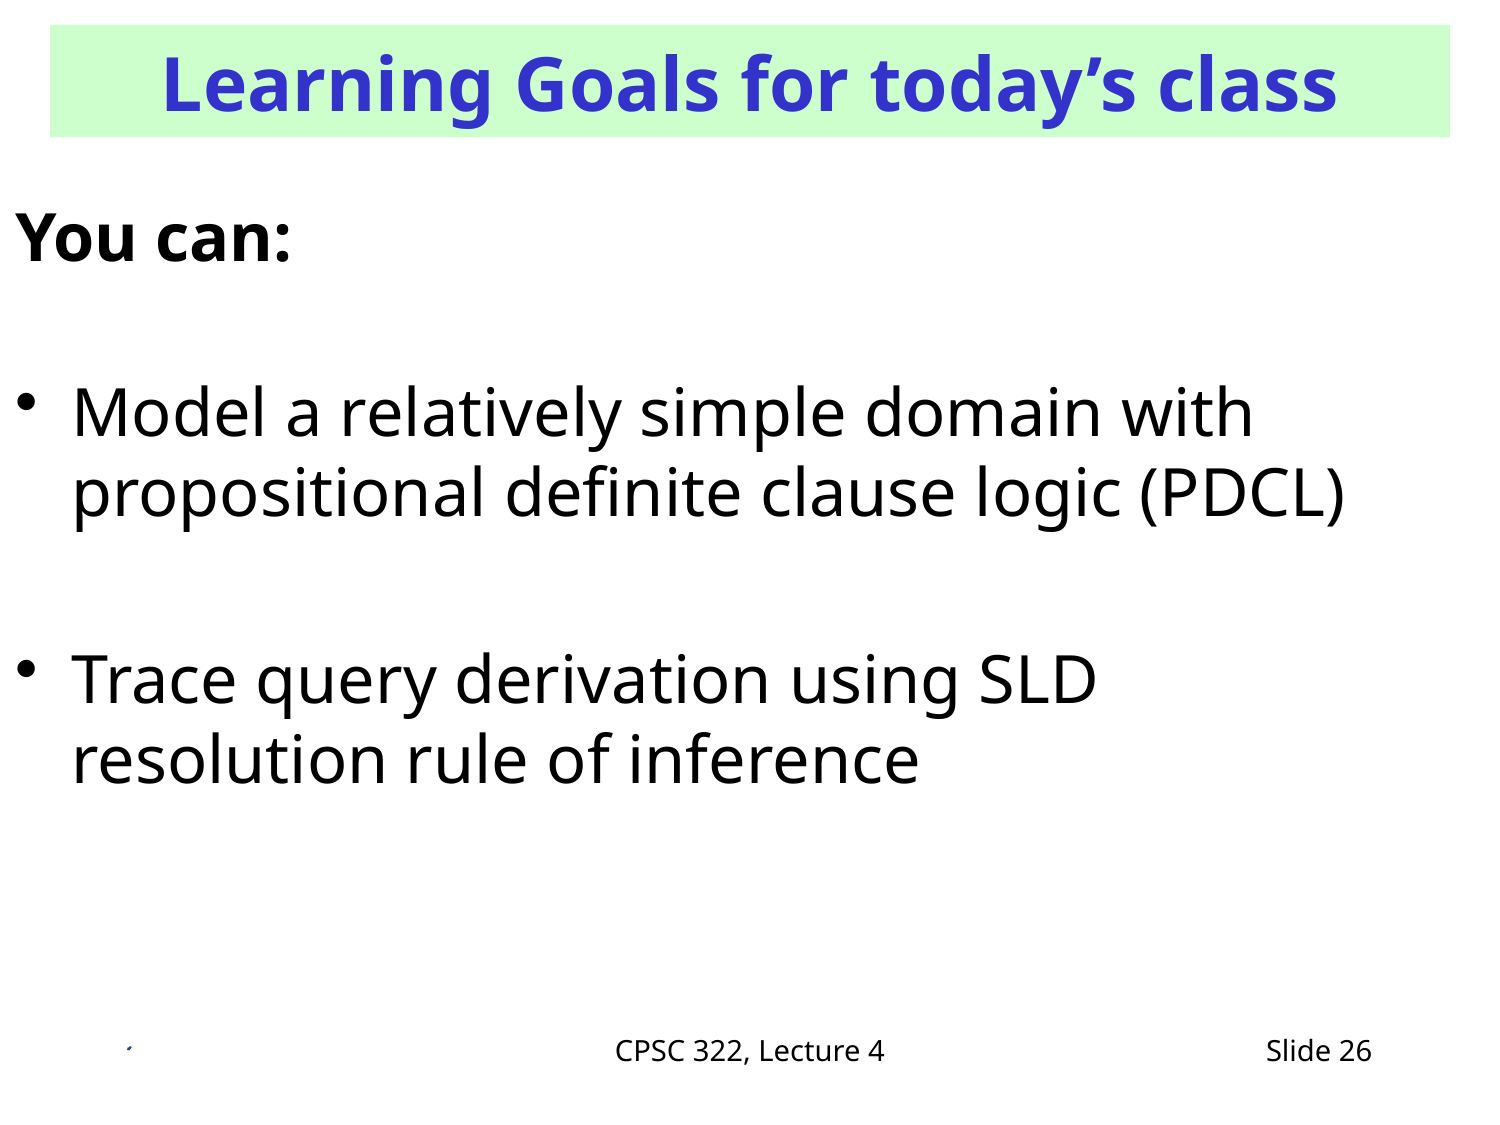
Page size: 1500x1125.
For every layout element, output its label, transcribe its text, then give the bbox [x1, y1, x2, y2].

list You can: Model a relatively simple domain with propositional definite clause logic (PDCL) Trace query derivation using SLD resolution rule of inference [0, 187, 1442, 926]
title Learning Goals for today’s class [49, 24, 1451, 138]
footer CPSC 322, Lecture 4 [512, 1024, 988, 1101]
slide_number Slide 26 [1074, 1024, 1388, 1101]
